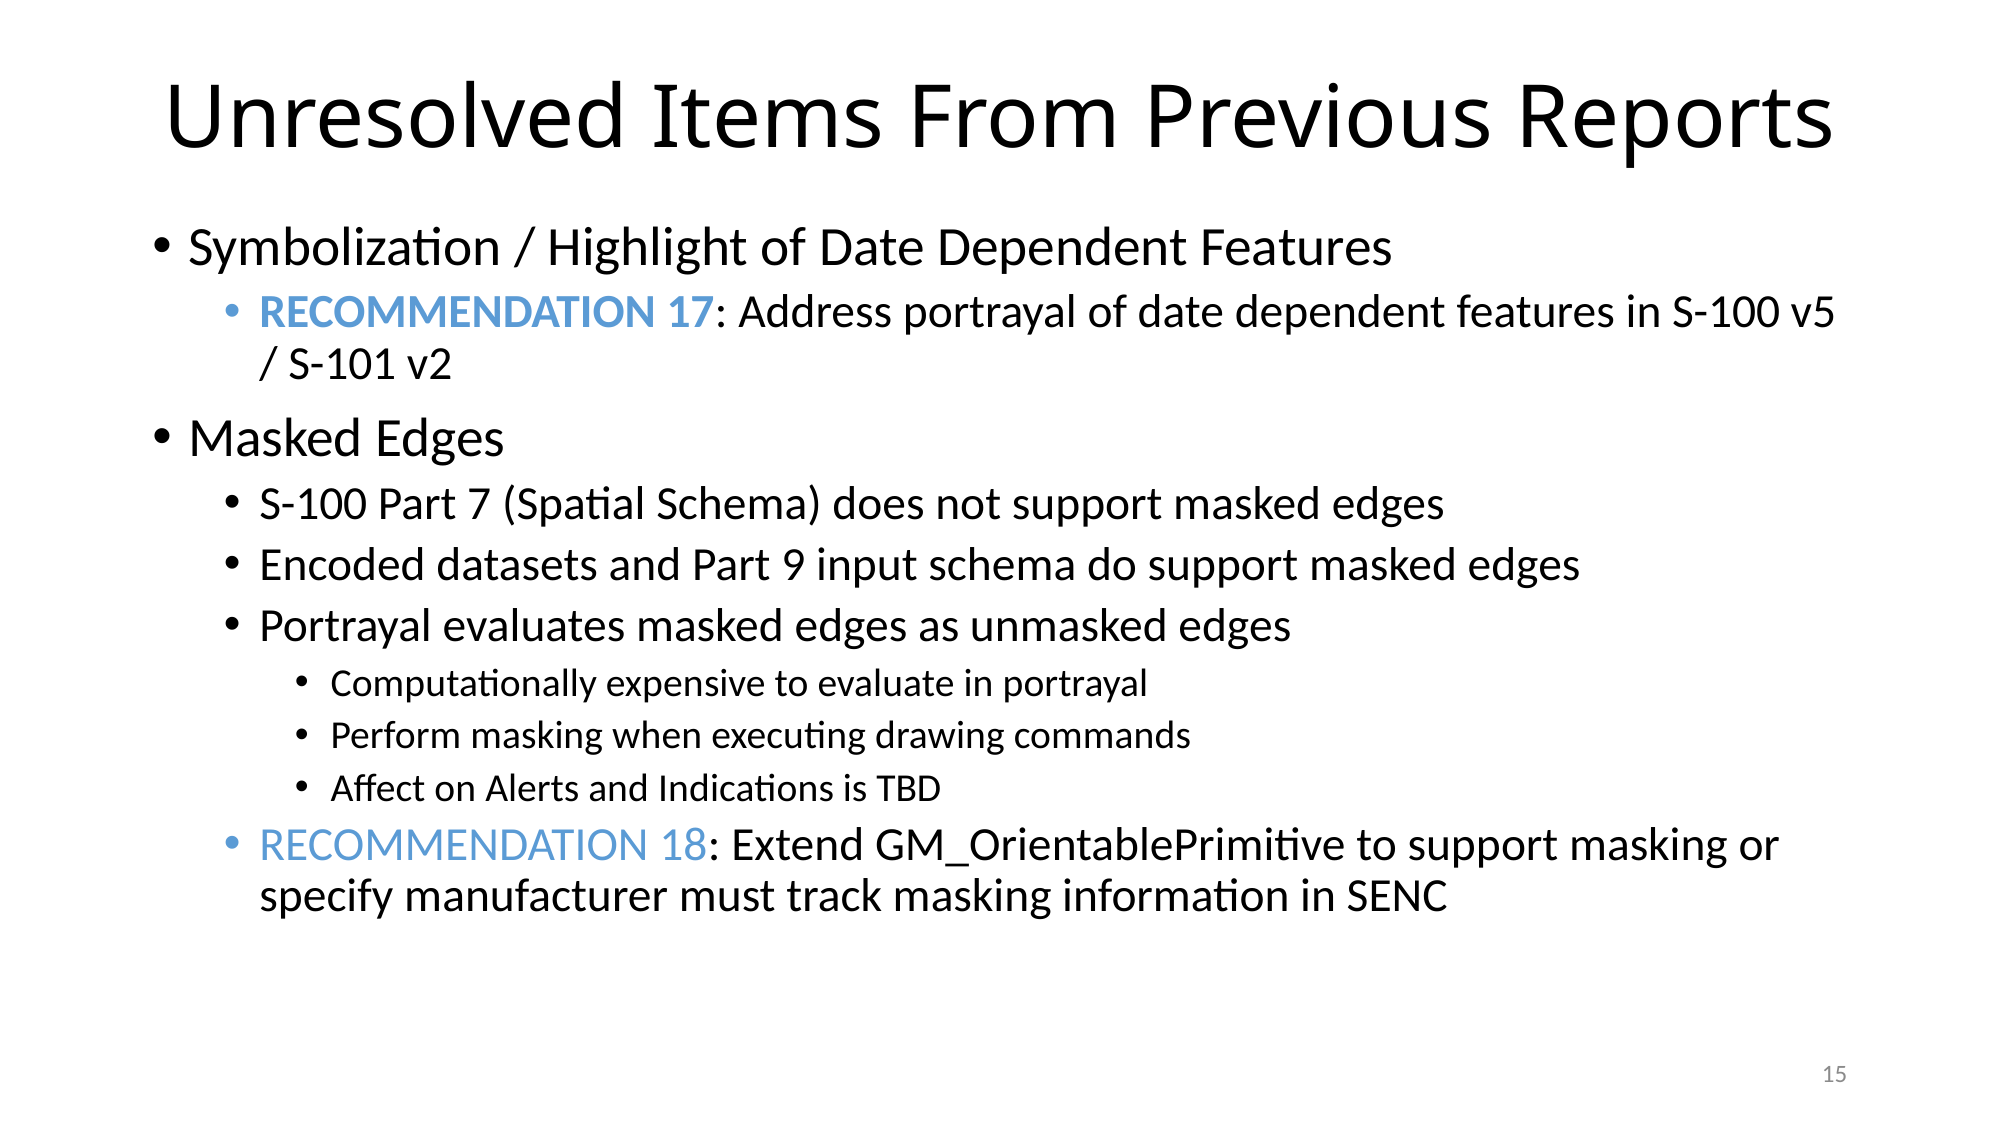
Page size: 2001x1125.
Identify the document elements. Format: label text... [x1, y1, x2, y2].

list Symbolization / Highlight of Date Dependent Features RECOMMENDATION 17: Address portrayal of date dependent features in S-100 v5 / S-101 v2 Masked Edges S-100 Part 7 (Spatial Schema) does not support masked edges Encoded datasets and Part 9 input schema do support masked edges Portrayal evaluates masked edges as unmasked edges Computationally expensive to evaluate in portrayal Perform masking when executing drawing commands Affect on Alerts and Indications is TBD RECOMMENDATION 18: Extend GM_OrientablePrimitive to support masking or specify manufacturer must track masking information in SENC [137, 210, 1863, 1014]
title Unresolved Items From Previous Reports [137, 59, 1863, 179]
slide_number 15 [1412, 1042, 1863, 1103]
